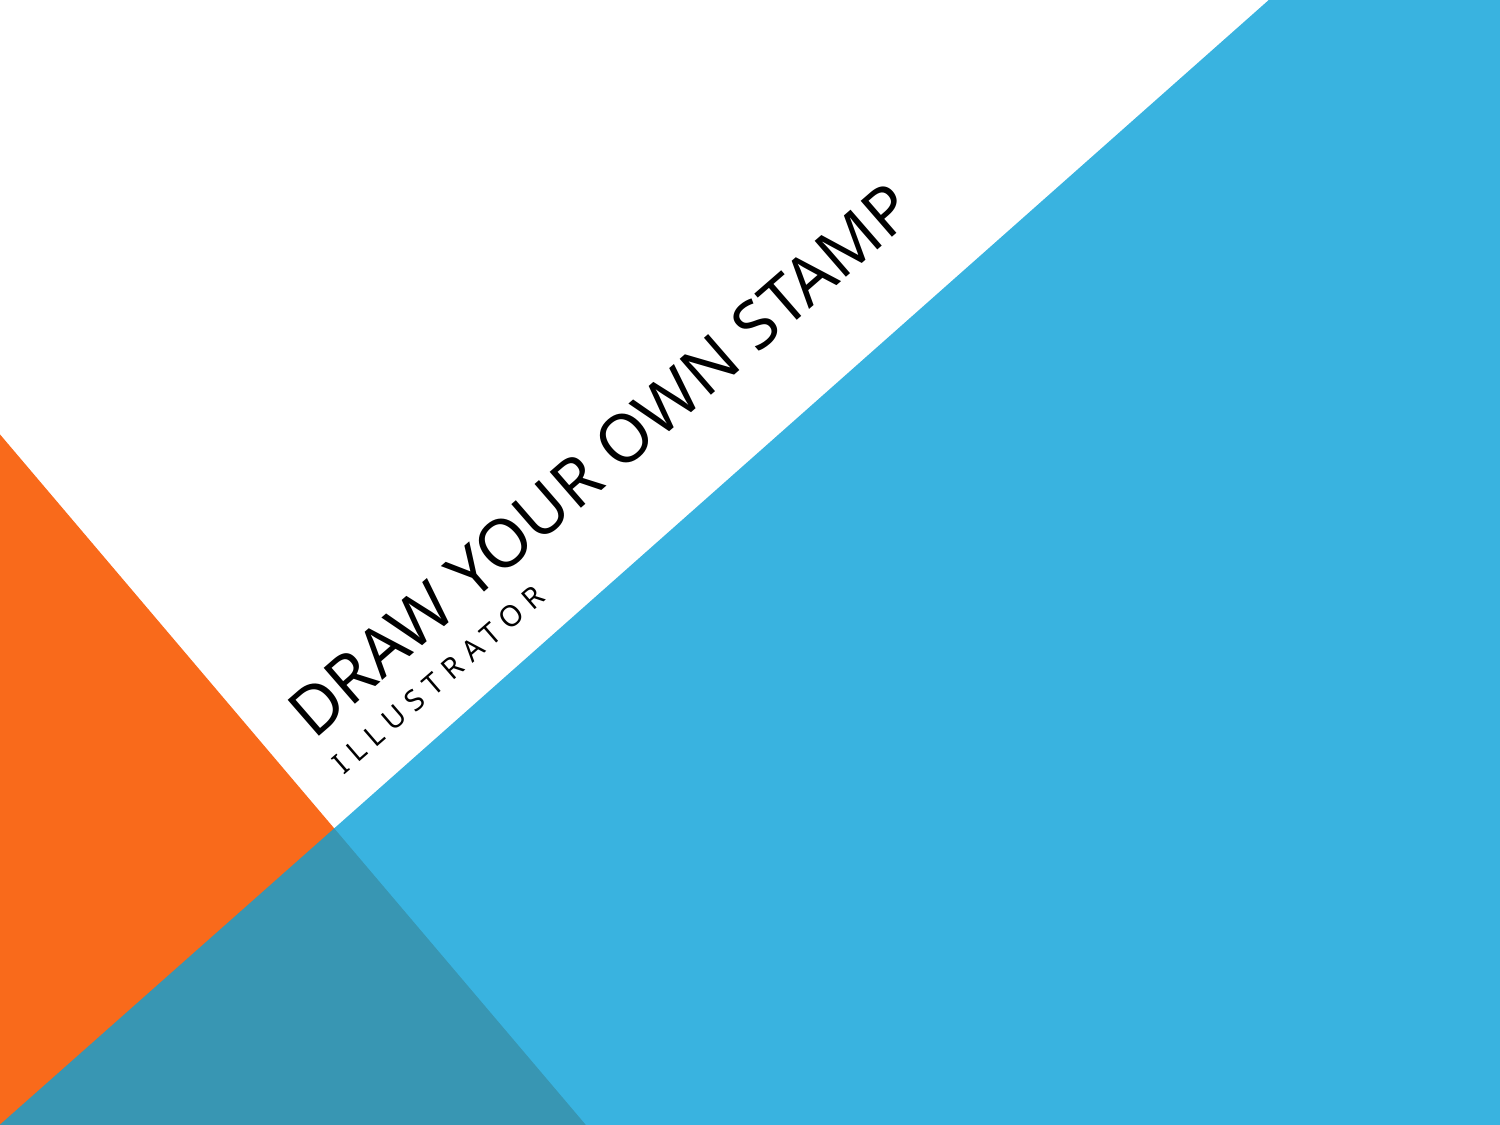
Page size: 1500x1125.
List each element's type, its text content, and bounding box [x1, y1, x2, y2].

subtitle Illustrator [312, 61, 1154, 804]
title Draw your own Stamp [182, 4, 1012, 761]
